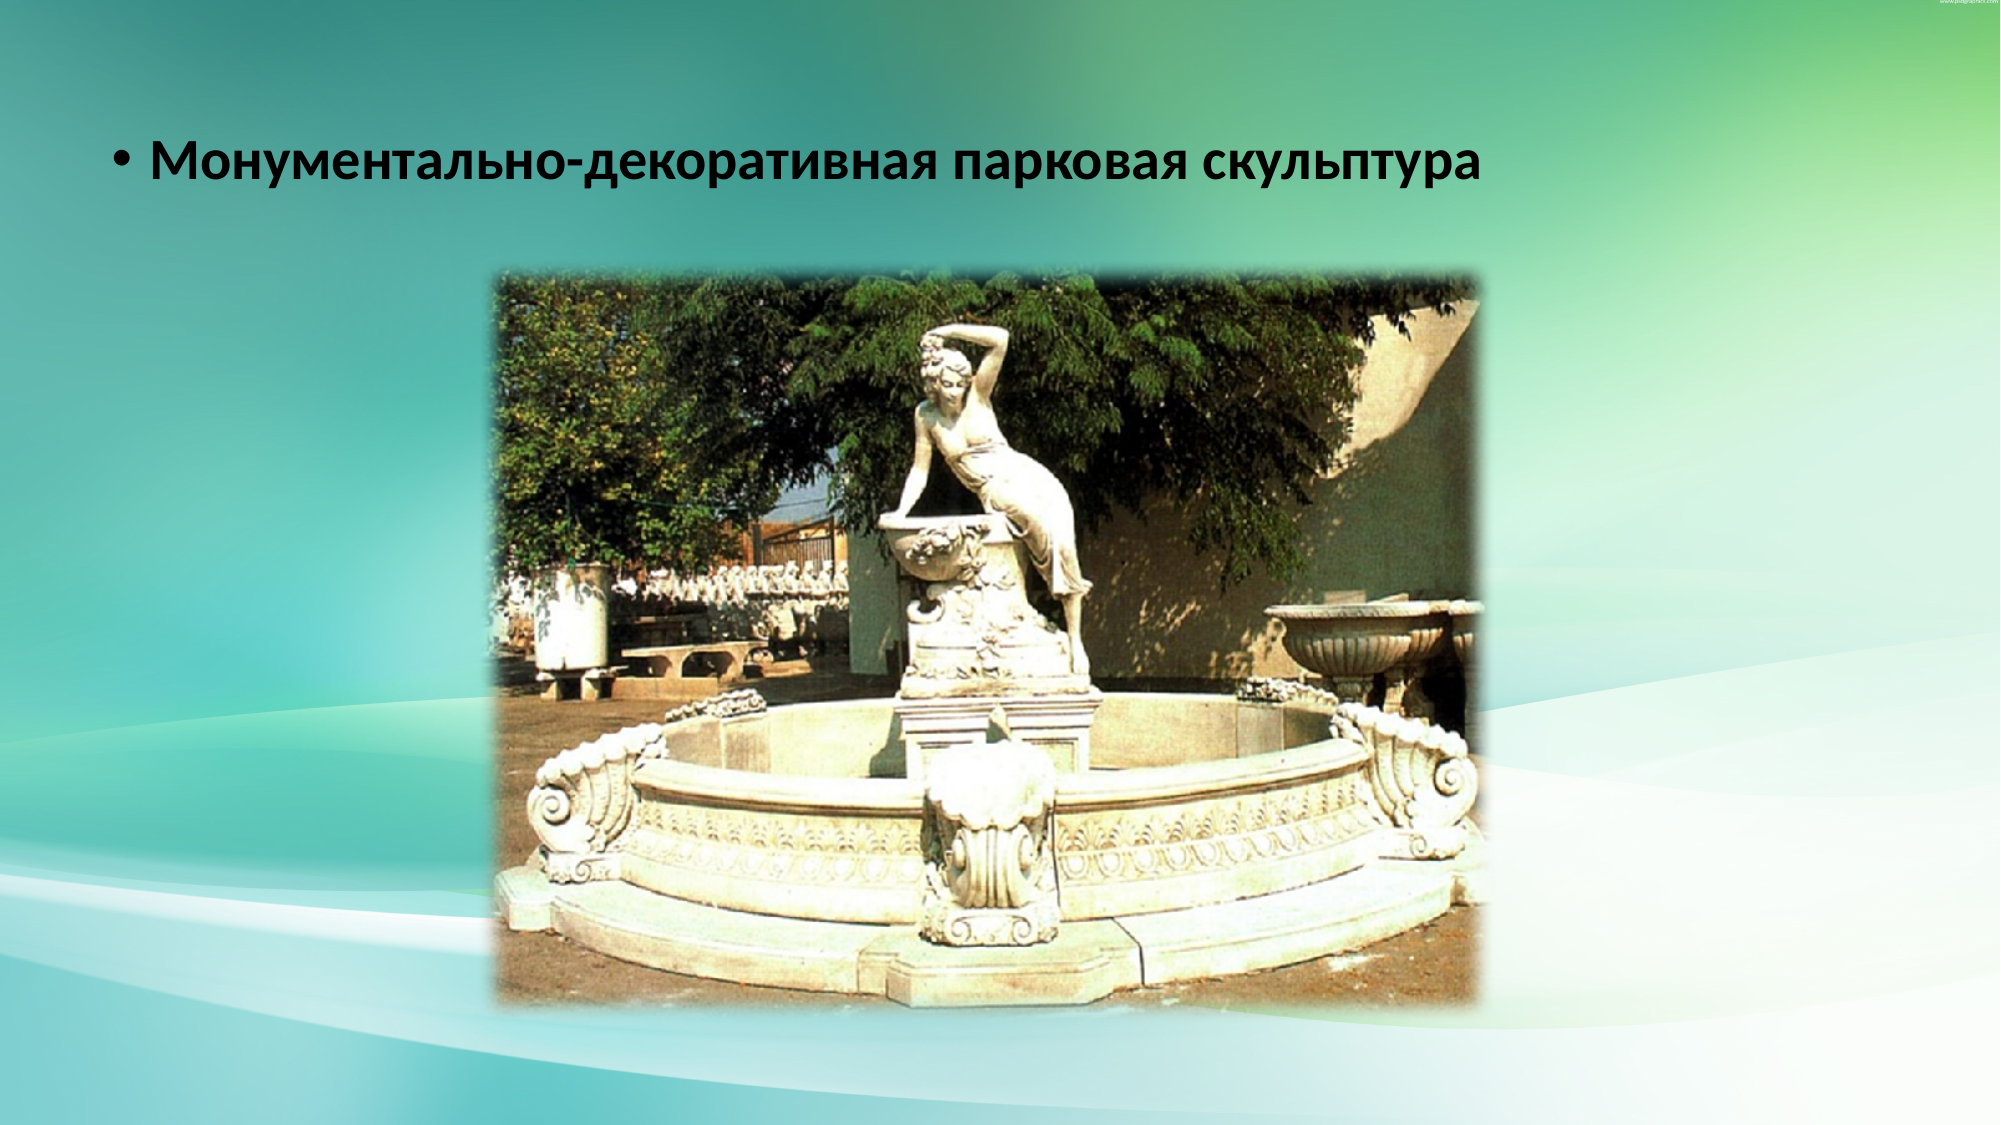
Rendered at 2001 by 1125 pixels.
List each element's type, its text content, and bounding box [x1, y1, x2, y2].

picture [0, 0, 2001, 1125]
list Монументально-декоративная парковая скульптура [96, 122, 1822, 836]
